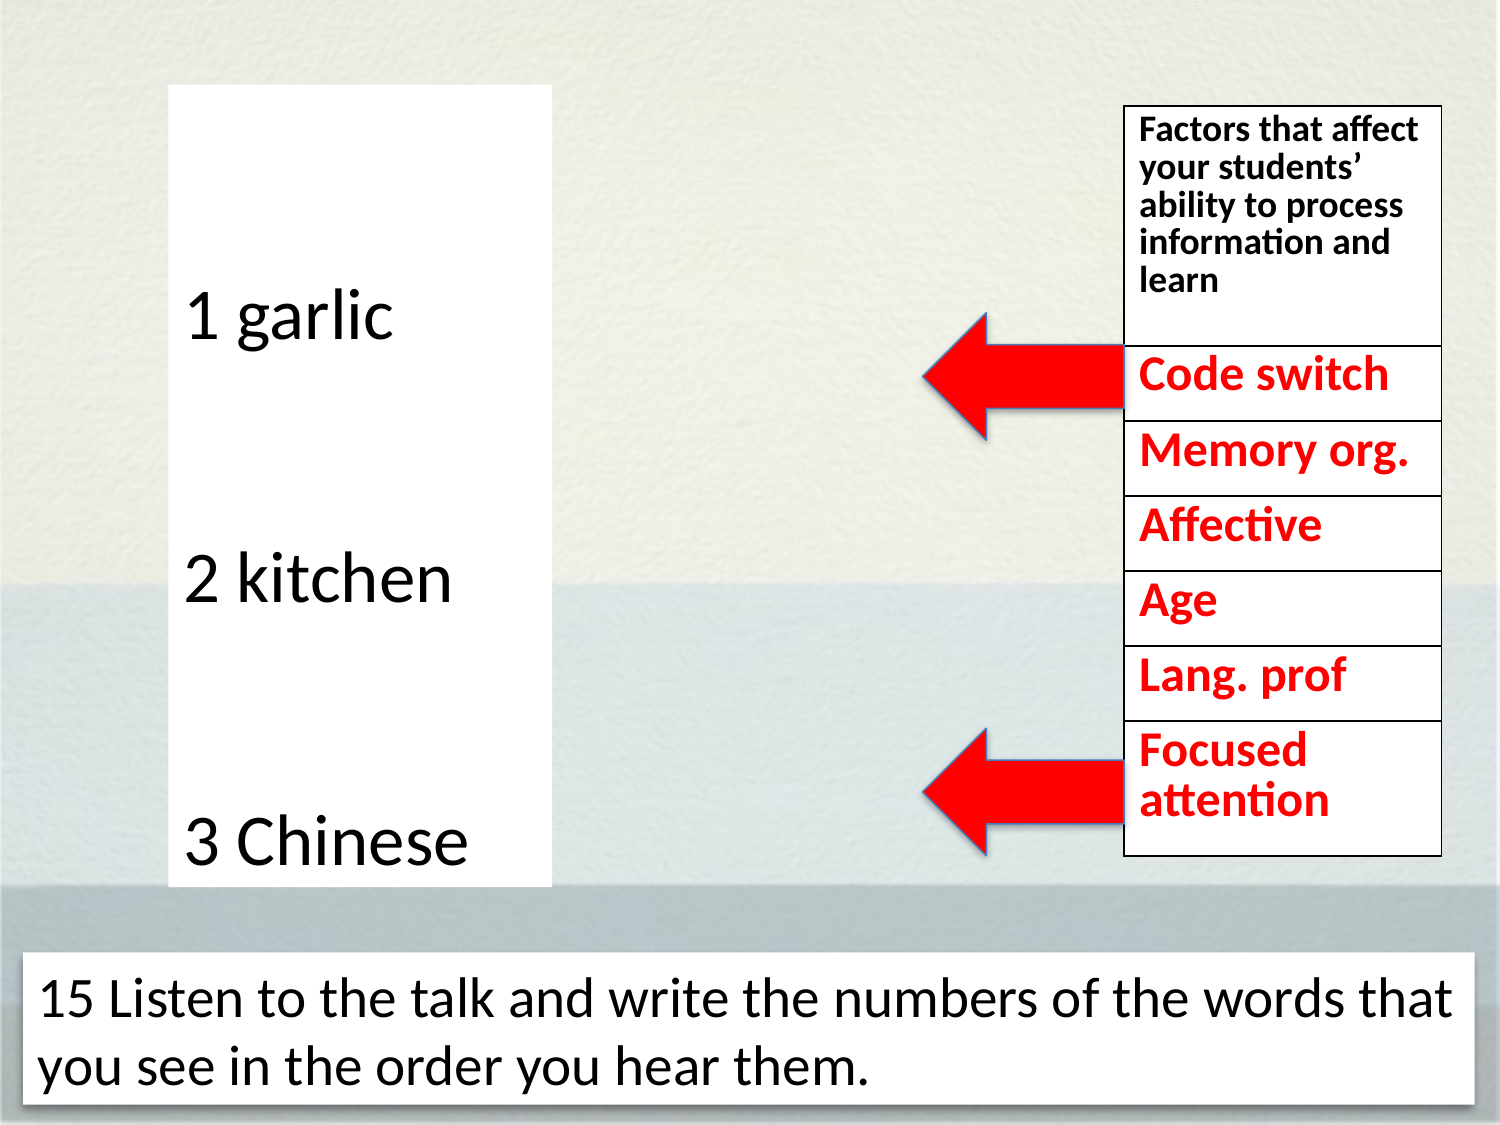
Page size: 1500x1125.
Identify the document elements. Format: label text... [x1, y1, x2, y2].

text_box 15 Listen to the talk and write the numbers of the words that you see in the order you hear them. [23, 952, 1475, 1105]
table_cell Age [1125, 572, 1441, 645]
table_cell Focused attention [1125, 722, 1441, 855]
text_box [921, 727, 1125, 857]
table_cell Lang. prof [1125, 647, 1441, 720]
table_header Factors that affect your students’ ability to process information and learn [1125, 107, 1441, 345]
text_box 1 garlic 2 kitchen 3 Chinese [168, 84, 553, 888]
picture [0, 0, 1500, 1125]
table_cell Memory org. [1125, 422, 1441, 495]
text_box [921, 311, 1125, 441]
table_cell Affective [1125, 497, 1441, 570]
table_cell Code switch [1125, 347, 1441, 420]
